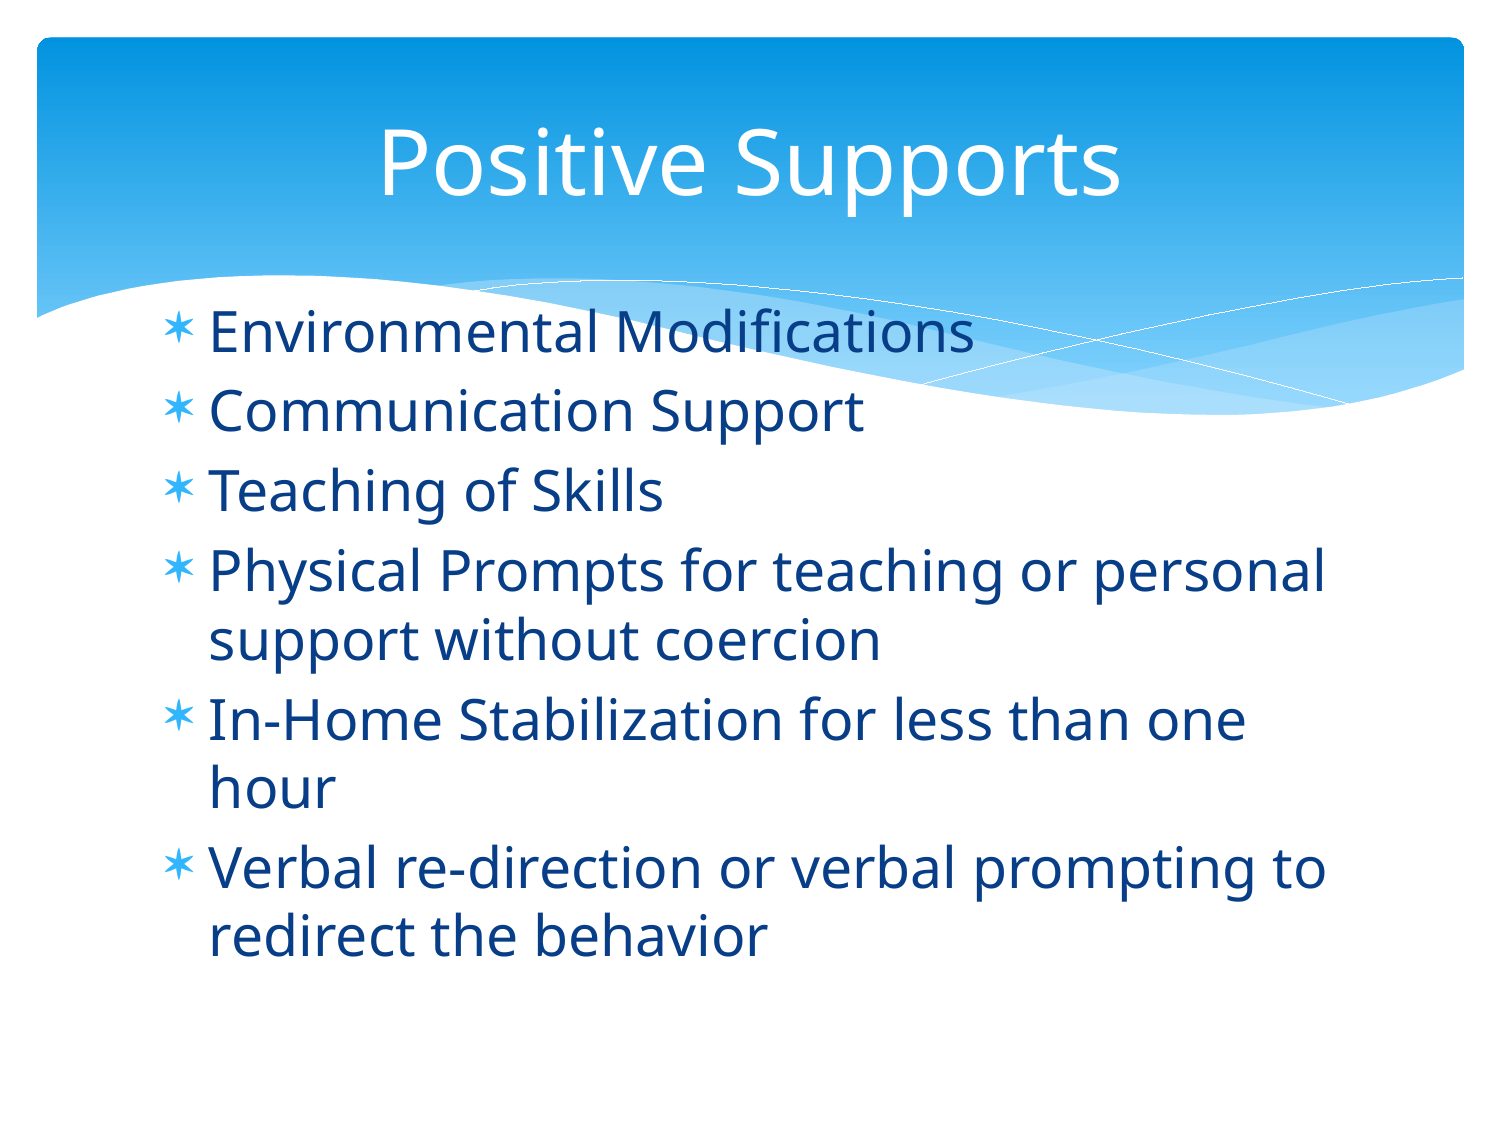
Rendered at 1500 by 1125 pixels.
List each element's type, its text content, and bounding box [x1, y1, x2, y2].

list Environmental Modifications Communication Support Teaching of Skills Physical Prompts for teaching or personal support without coercion In-Home Stabilization for less than one hour Verbal re-direction or verbal prompting to redirect the behavior [150, 287, 1366, 980]
title Positive Supports [75, 55, 1425, 261]
